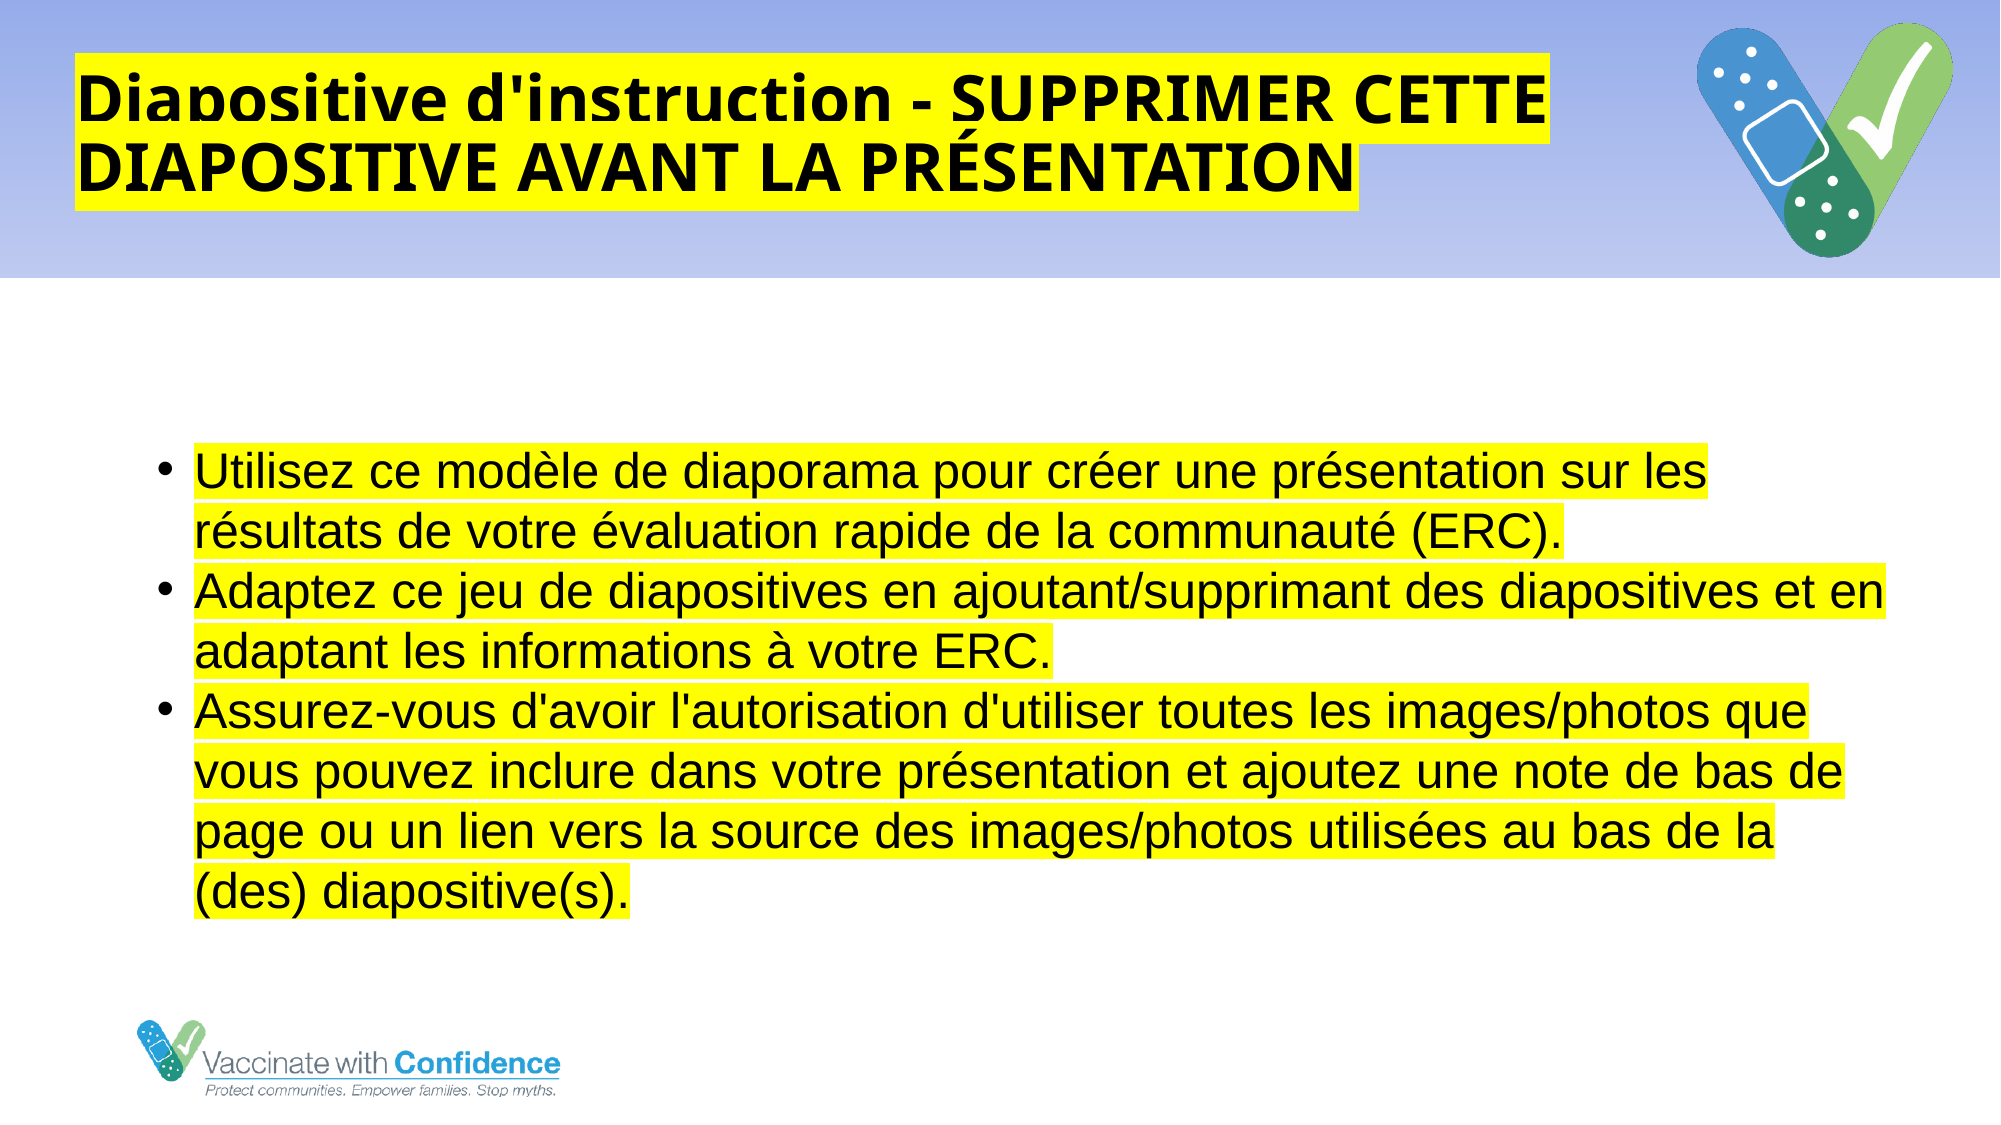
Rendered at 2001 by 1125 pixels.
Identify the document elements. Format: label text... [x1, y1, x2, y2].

title Diapositive d'instruction - SUPPRIMER CETTE DIAPOSITIVE AVANT LA PRÉSENTATION [60, 53, 1985, 214]
picture [137, 1020, 562, 1097]
picture [1687, 11, 1961, 53]
picture [1687, 214, 1961, 266]
list Utilisez ce modèle de diaporama pour créer une présentation sur les résultats de votre évaluation rapide de la communauté (ERC). Adaptez ce jeu de diapositives en ajoutant/supprimant des diapositives et en adaptant les informations à votre ERC. Assurez-vous d'avoir l'autorisation d'utiliser toutes les images/photos que vous pouvez inclure dans votre présentation et ajoutez une note de bas de page ou un lien vers la source des images/photos utilisées au bas de la (des) diapositive(s). [156, 430, 1888, 1045]
